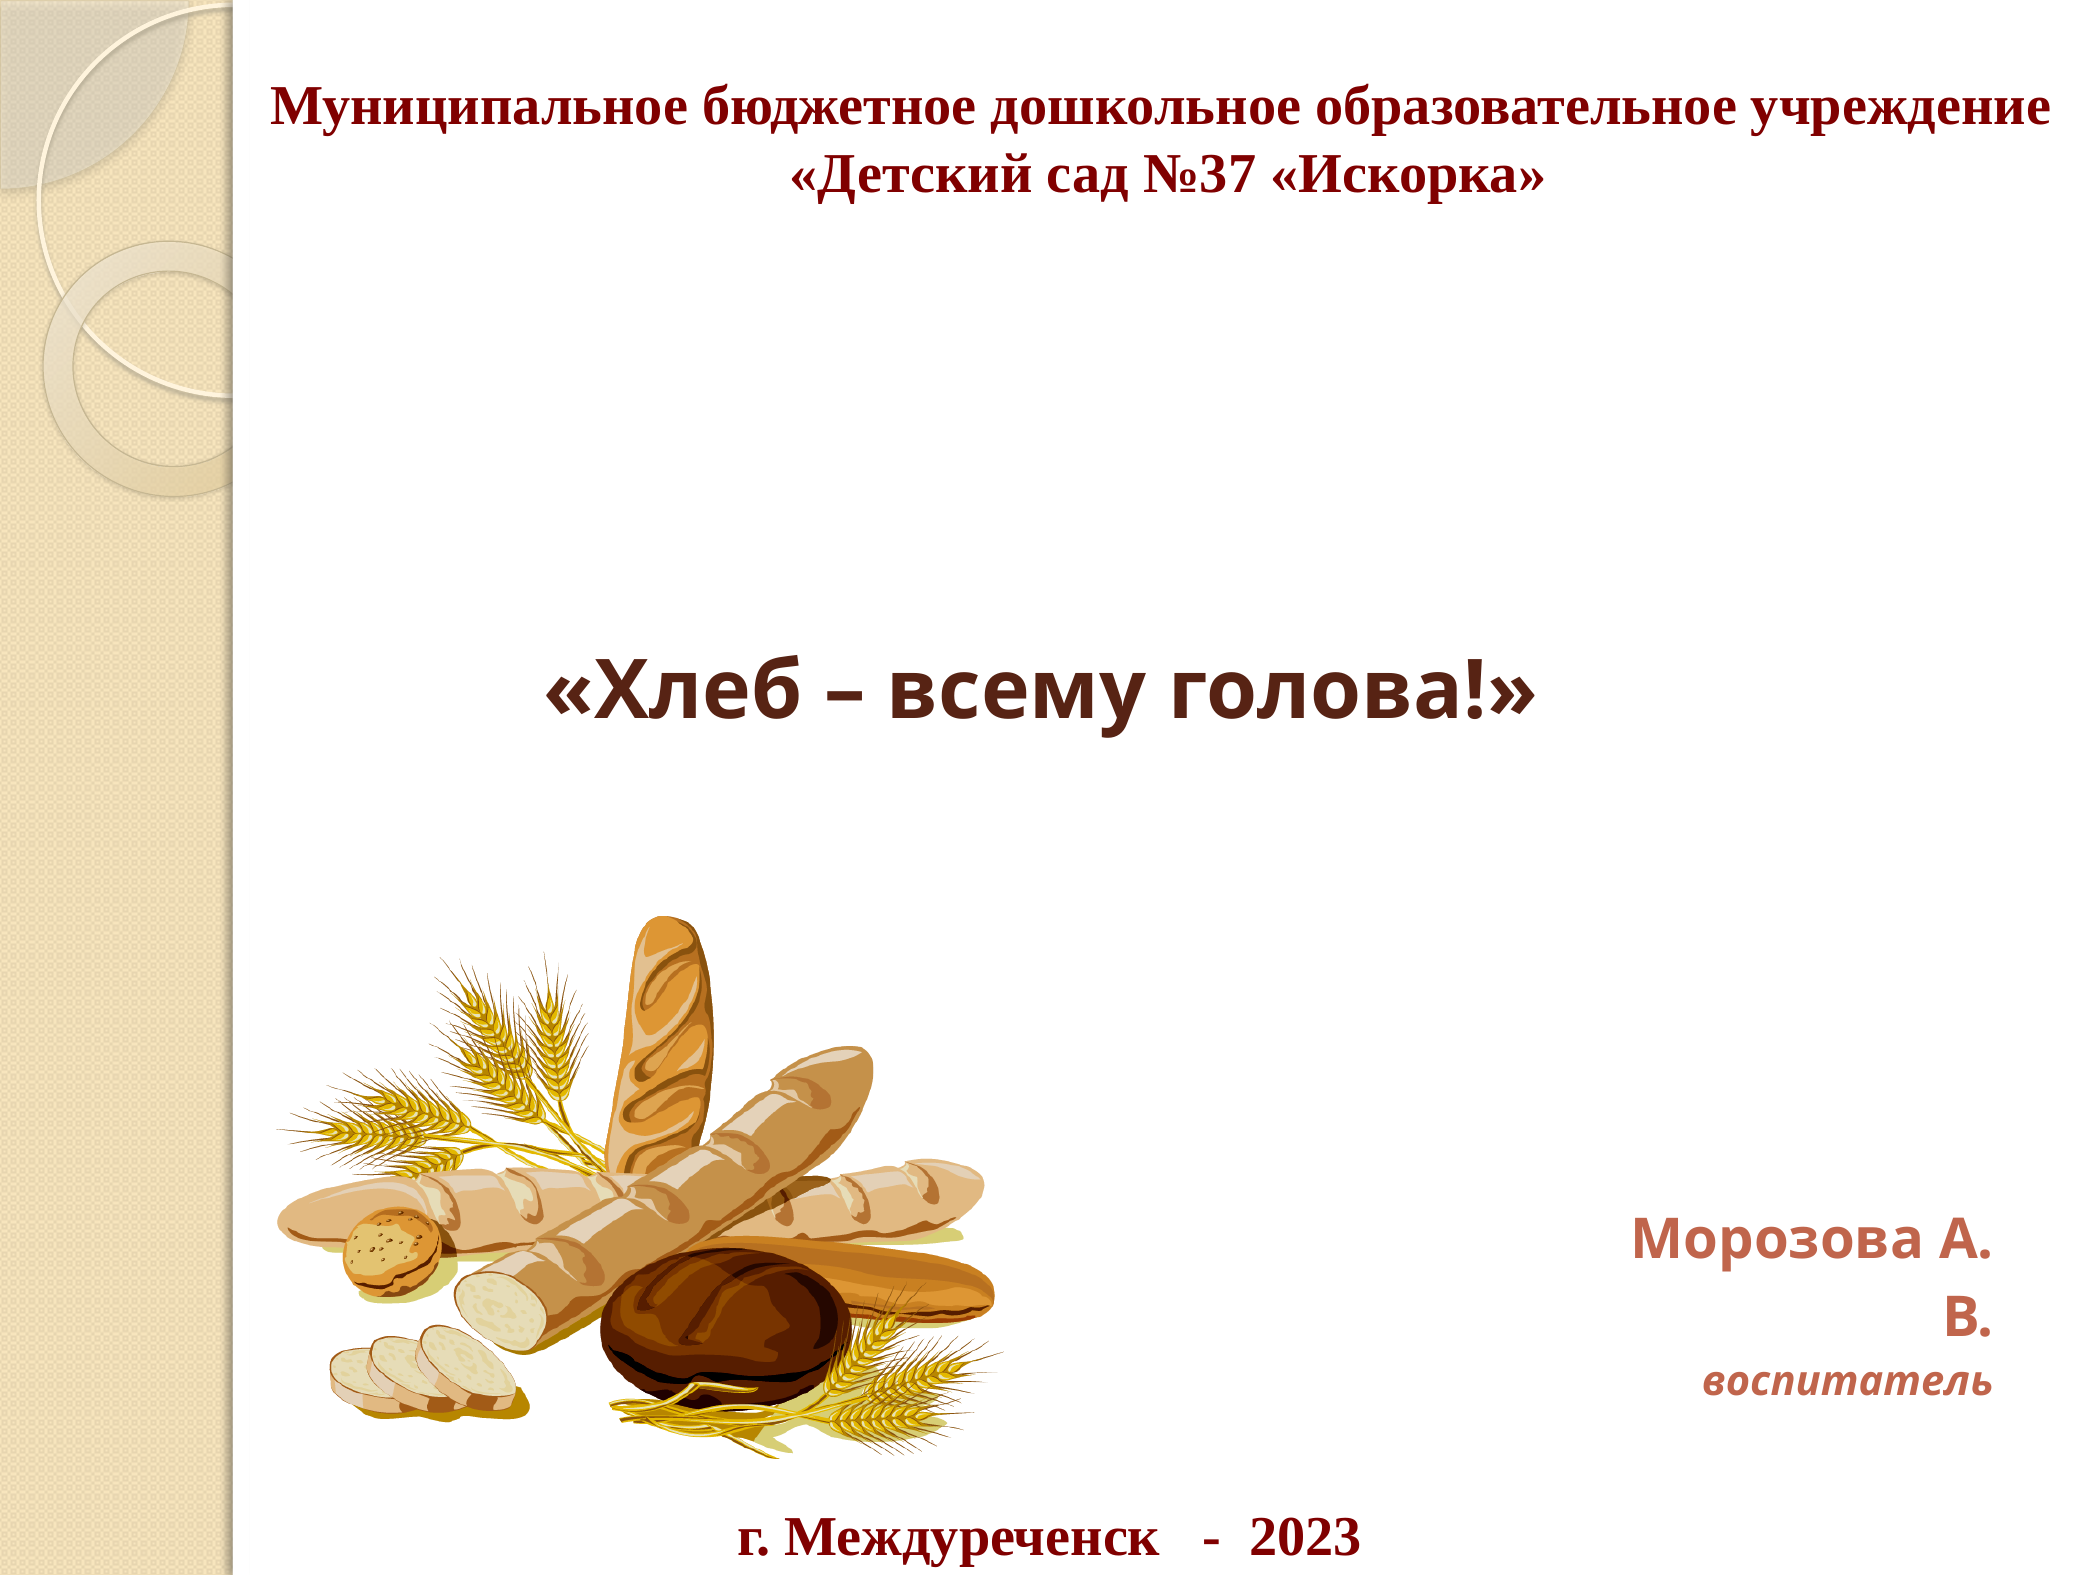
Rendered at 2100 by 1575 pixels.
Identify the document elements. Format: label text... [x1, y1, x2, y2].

text_box Морозова А. В. воспитатель [1565, 1185, 2009, 1412]
text_box г. Междуреченск - 2023 [722, 1491, 1378, 1574]
picture [276, 916, 1004, 1459]
text_box Муниципальное бюджетное дошкольное образовательное учреждение «Детский сад №37 «Искорка» [236, 60, 2100, 211]
title «Хлеб – всему голова!» [522, 623, 1777, 847]
